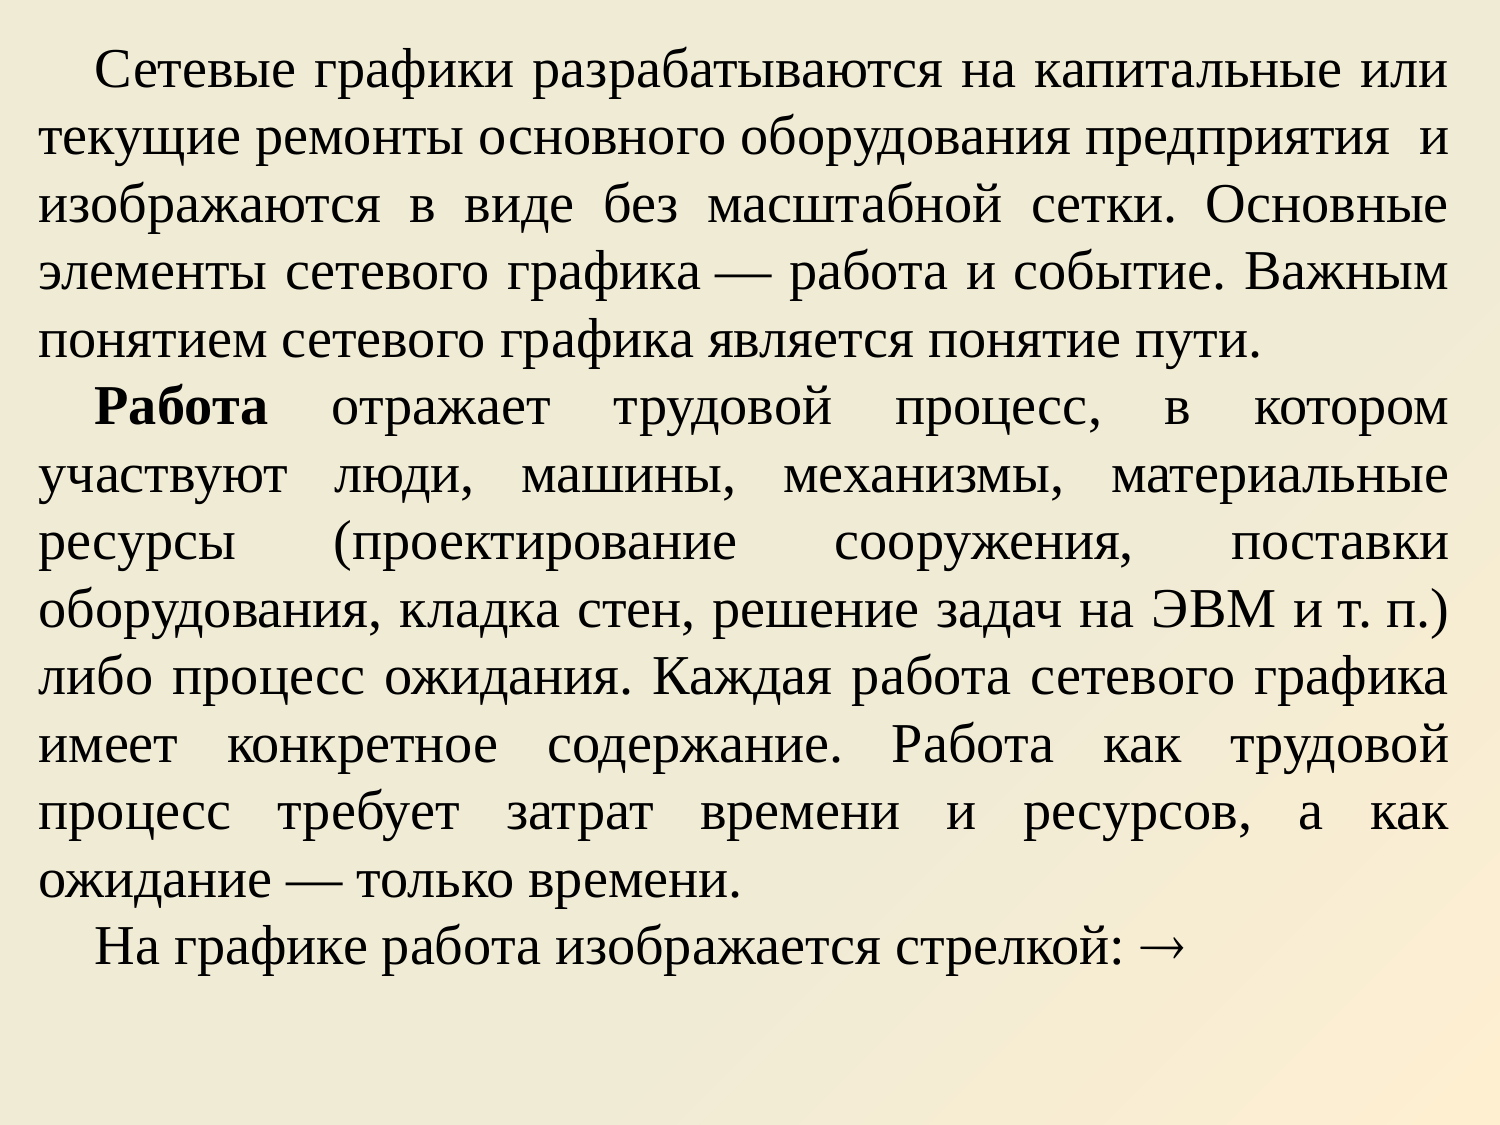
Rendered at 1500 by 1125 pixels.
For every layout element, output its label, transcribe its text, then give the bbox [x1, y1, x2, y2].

list Сетевые графики разрабатываются на капитальные или текущие ремонты основного оборудования предприятия и изображаются в виде без масштабной сетки. Основные элементы сетевого графика — работа и событие. Важным понятием сетевого графика является понятие пути. Работа отражает трудовой процесс, в котором участвуют люди, машины, механизмы, материальные ресурсы (проектирование сооружения, поставки оборудования, кладка стен, решение задач на ЭВМ и т. п.) либо процесс ожидания. Каждая работа сетевого графика имеет конкретное содержание. Работа как трудовой процесс требует затрат времени и ресурсов, а как ожидание — только времени. На графике работа изображается стрелкой:  [23, 23, 1465, 1125]
